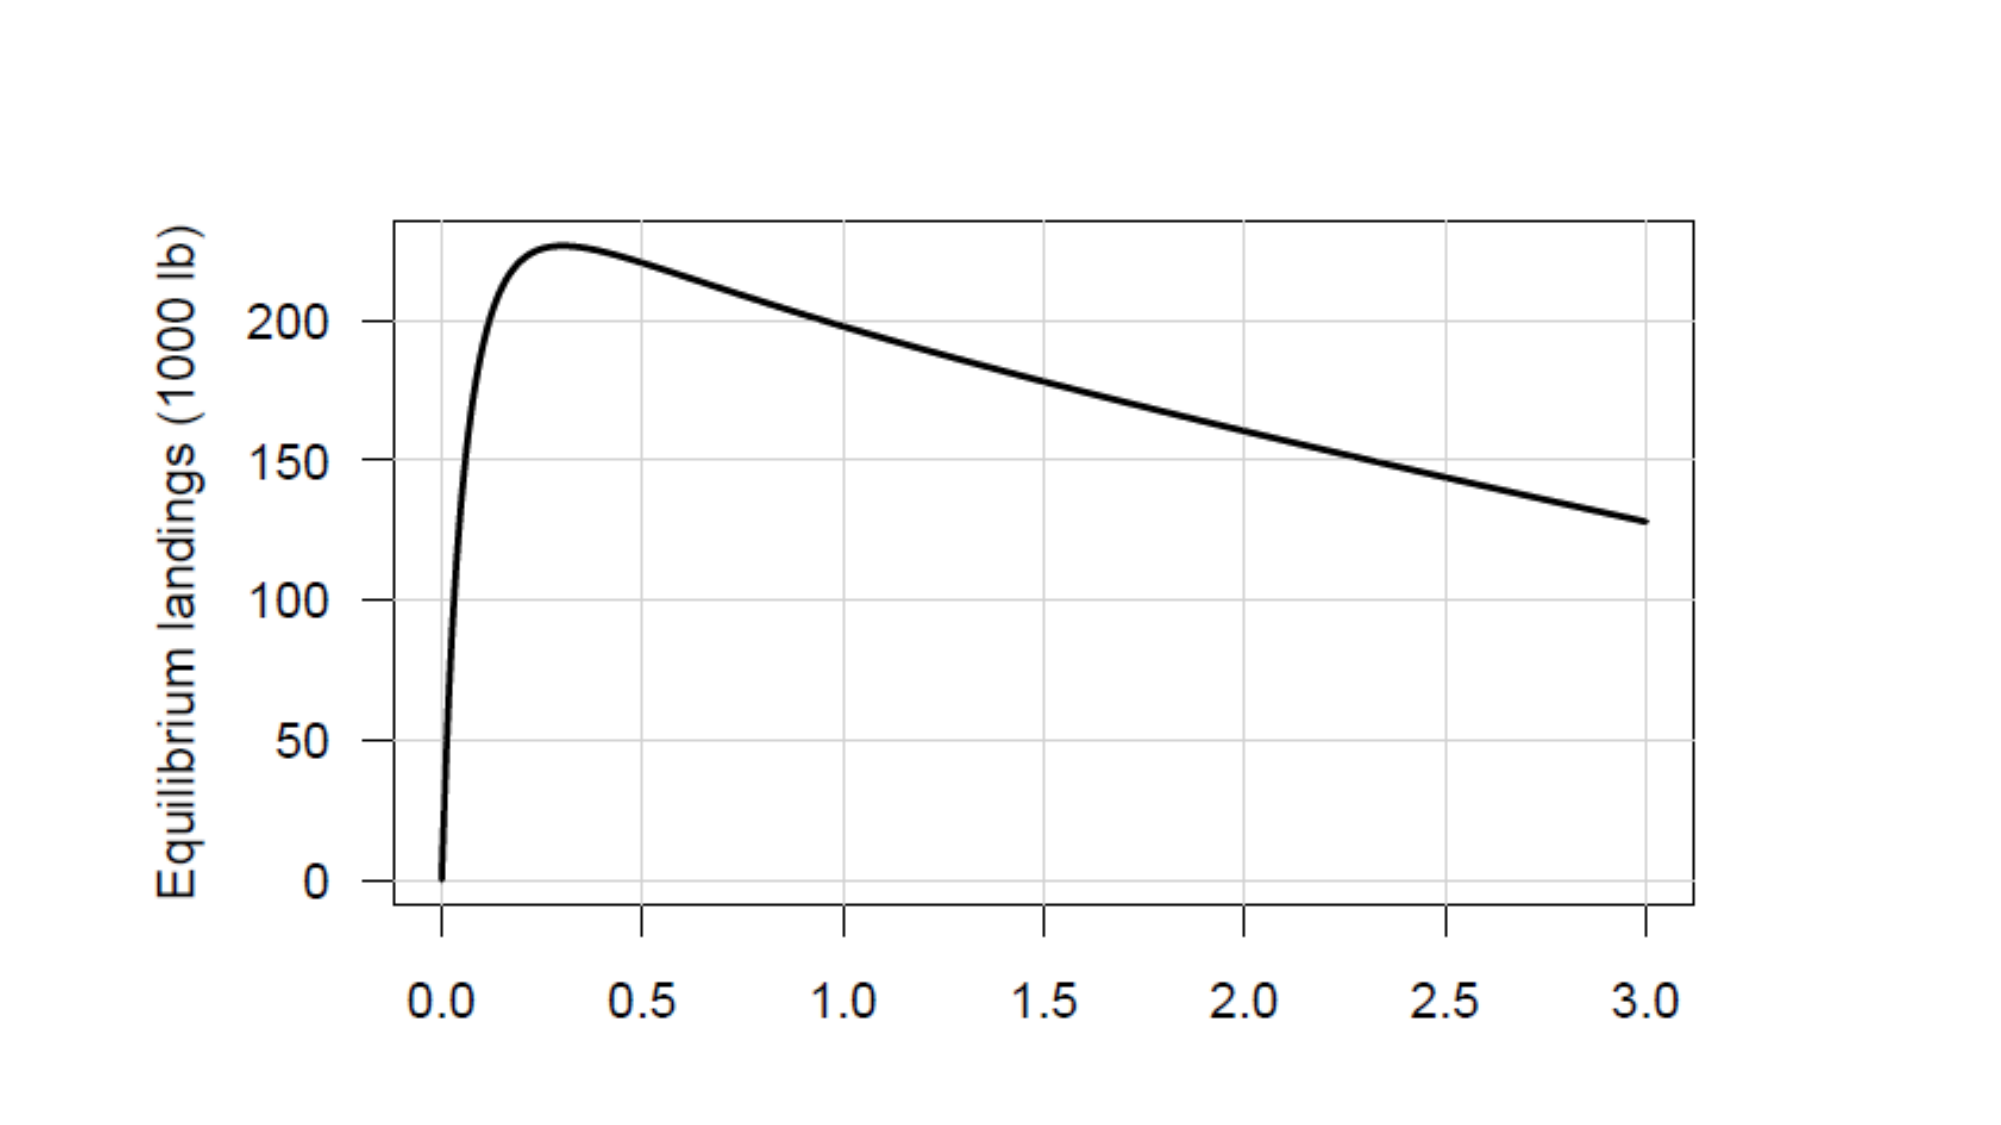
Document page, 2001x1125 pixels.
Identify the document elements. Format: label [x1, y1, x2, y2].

list [58, 173, 1803, 1068]
